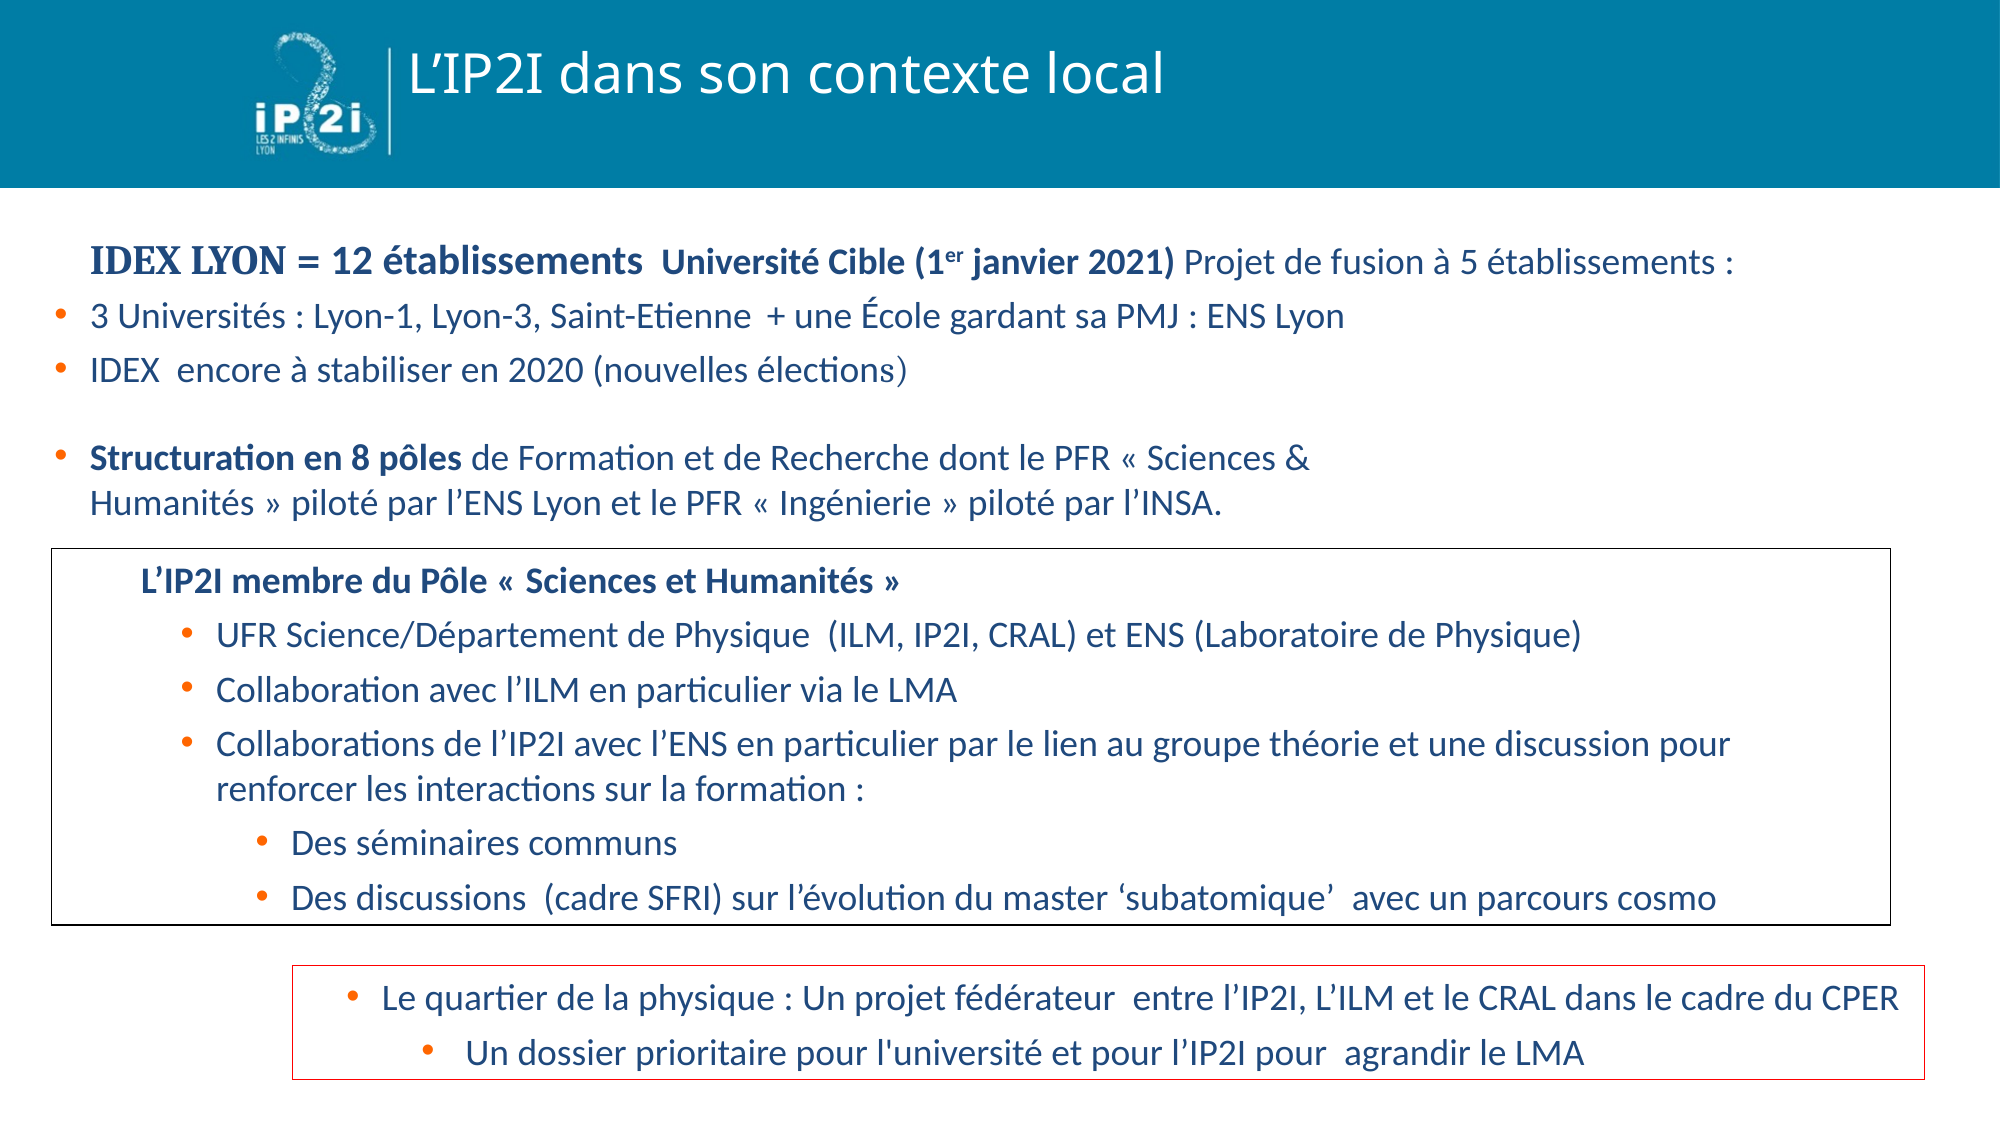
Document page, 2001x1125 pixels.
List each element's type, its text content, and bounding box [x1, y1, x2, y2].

picture [347, 102, 361, 132]
text_box L’IP2I membre du Pôle « Sciences et Humanités » UFR Science/Département de Physique (ILM, IP2I, CRAL) et ENS (Laboratoire de Physique) Collaboration avec l’ILM en particulier via le LMA Collaborations de l’IP2I avec l’ENS en particulier par le lien au groupe théorie et une discussion pour renforcer les interactions sur la formation : Des séminaires communs Des discussions (cadre SFRI) sur l’évolution du master ‘subatomique’ avec un parcours cosmo [51, 548, 1891, 926]
text_box Structuration en 8 pôles de Formation et de Recherche dont le PFR « Sciences & Humanités » piloté par l’ENS Lyon et le PFR « Ingénierie » piloté par l’INSA. [0, 425, 1389, 585]
picture [256, 102, 303, 154]
list L’IP2I dans son contexte local [392, 38, 1501, 114]
text_box Le quartier de la physique : Un projet fédérateur entre l’IP2I, L’ILM et le CRAL dans le cadre du CPER Un dossier prioritaire pour l'université et pour l’IP2I pour agrandir le LMA [292, 965, 1925, 1080]
text_box IDEX LYON = 12 établissements Université Cible (1er janvier 2021) Projet de fusion à 5 établissements : 3 Universités : Lyon-1, Lyon-3, Saint-Etienne + une École gardant sa PMJ : ENS Lyon IDEX encore à stabiliser en 2020 (nouvelles élections) [0, 188, 1891, 398]
picture [276, 32, 376, 154]
